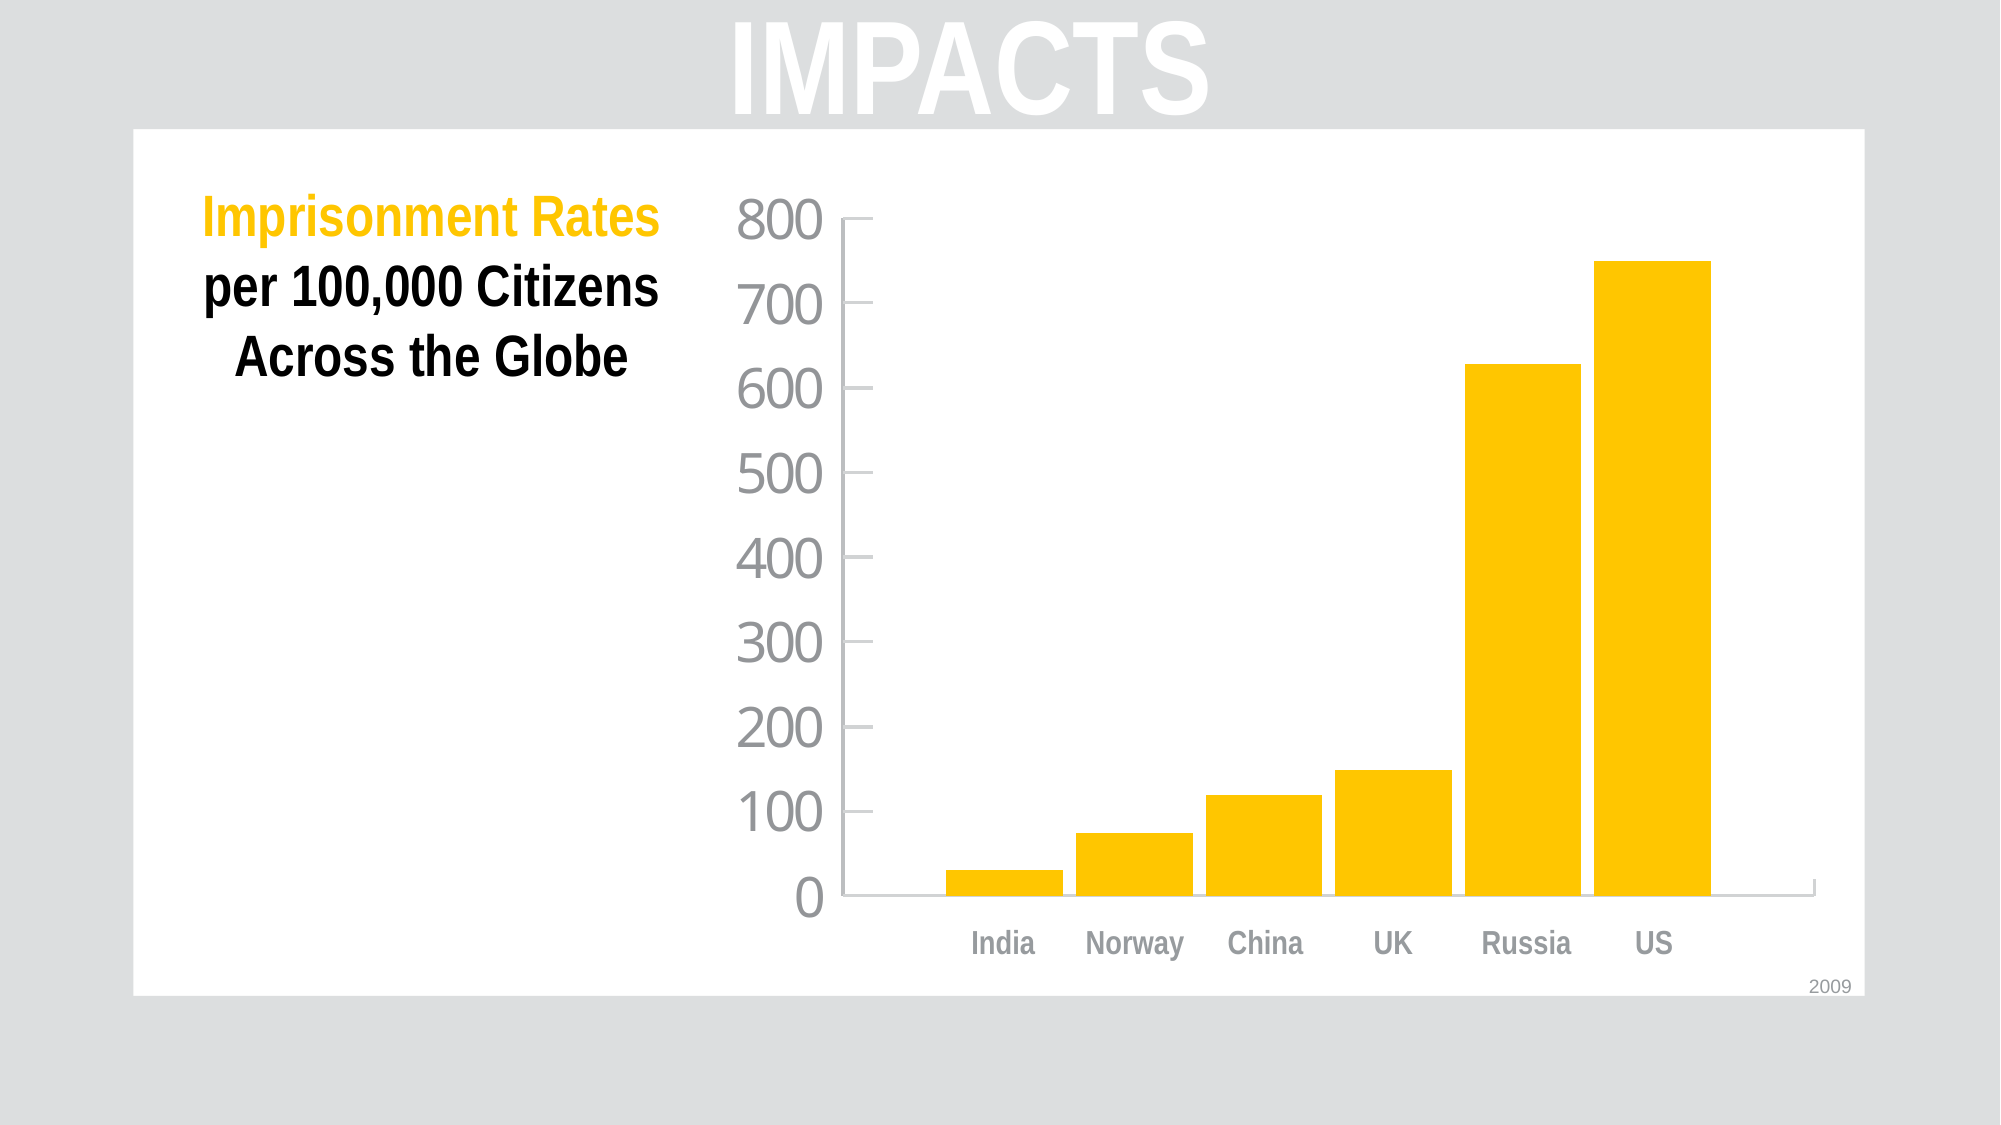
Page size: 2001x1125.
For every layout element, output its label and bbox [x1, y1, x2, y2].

picture [736, 191, 1817, 933]
text_box [0, 0, 2000, 1125]
